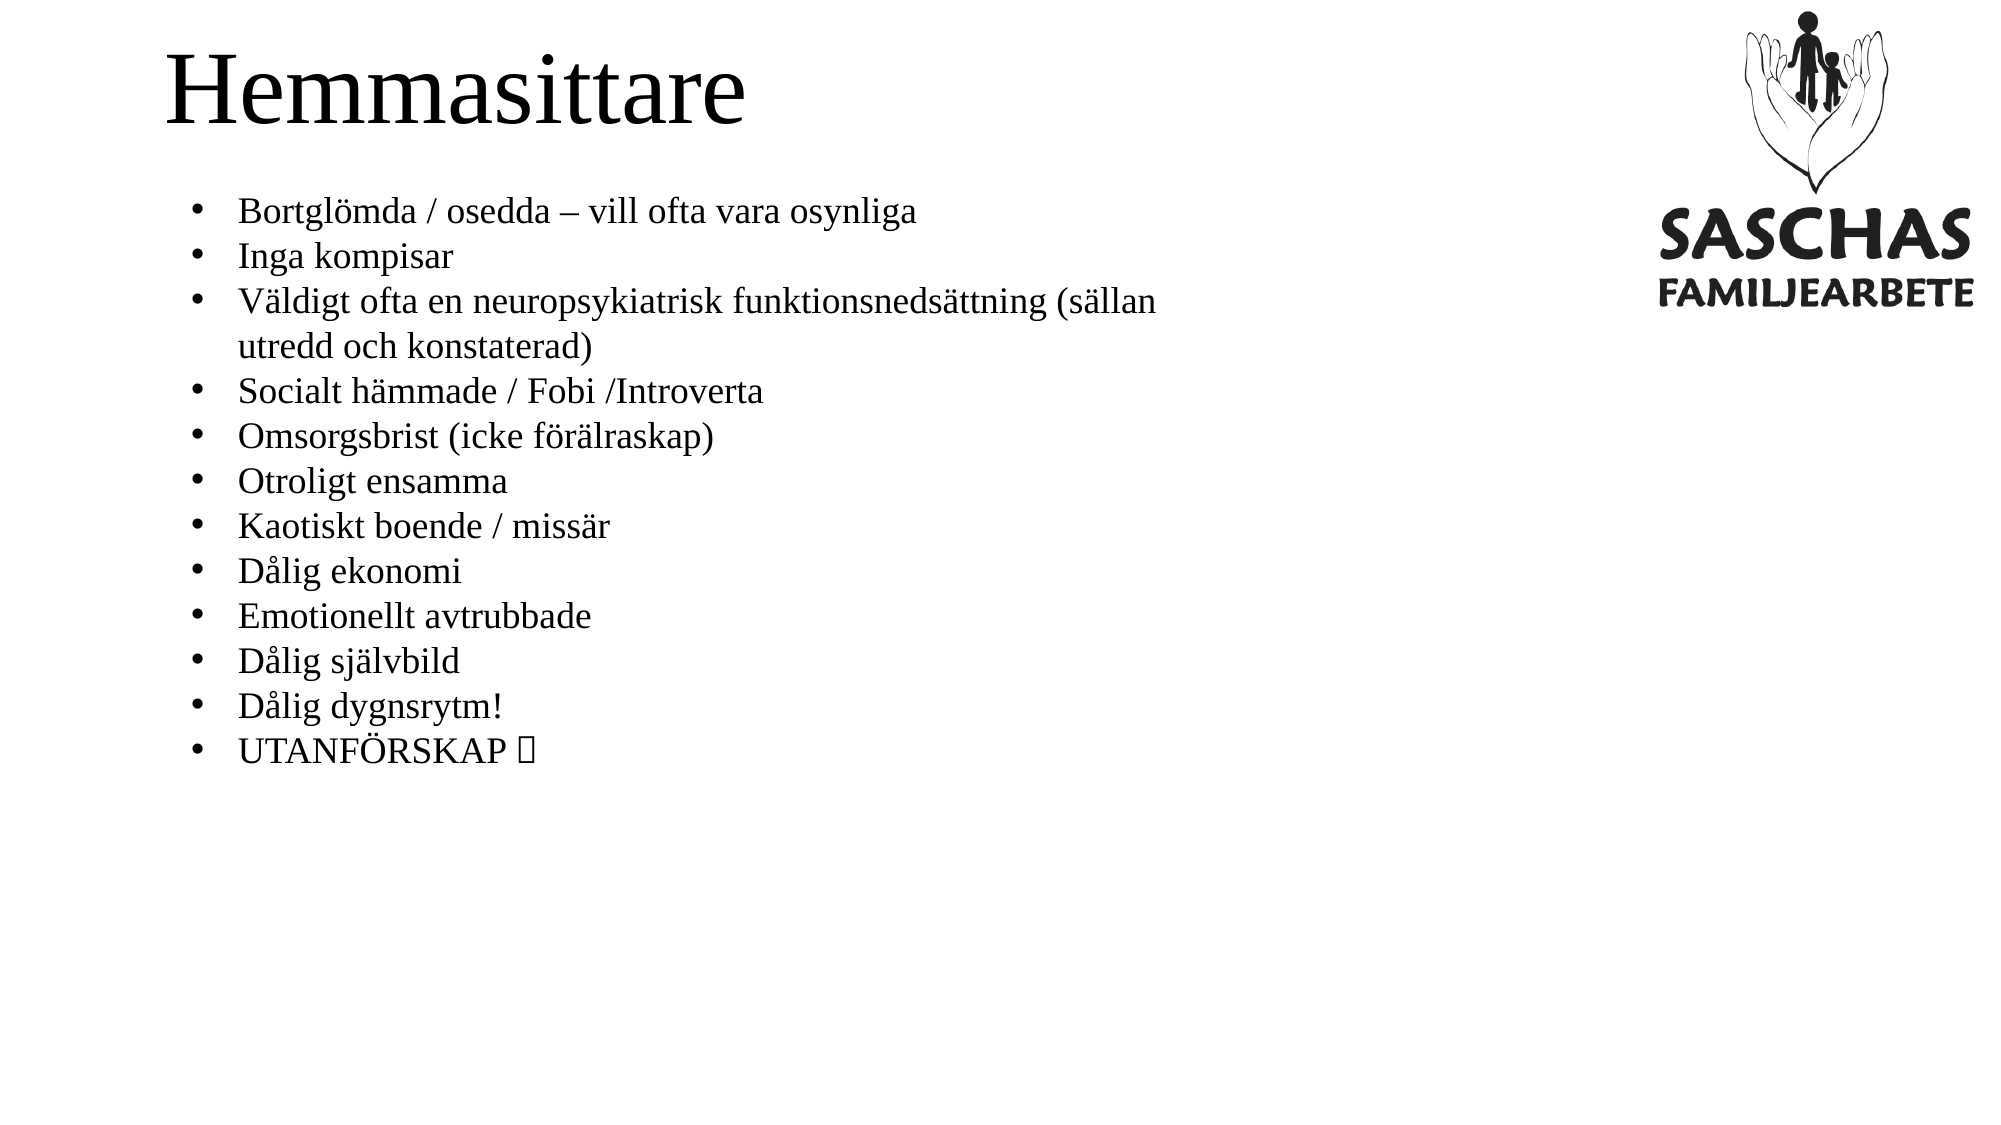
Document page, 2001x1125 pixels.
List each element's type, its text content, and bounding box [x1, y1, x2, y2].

text_box Bortglömda / osedda – vill ofta vara osynliga Inga kompisar Väldigt ofta en neuropsykiatrisk funktionsnedsättning (sällan utredd och konstaterad) Socialt hämmade / Fobi /Introverta Omsorgsbrist (icke förälraskap) Otroligt ensamma Kaotiskt boende / missär Dålig ekonomi Emotionellt avtrubbade Dålig självbild Dålig dygnsrytm! UTANFÖRSKAP  [176, 178, 1177, 779]
text_box Hemmasittare [149, 11, 765, 152]
picture [1640, 5, 2000, 313]
